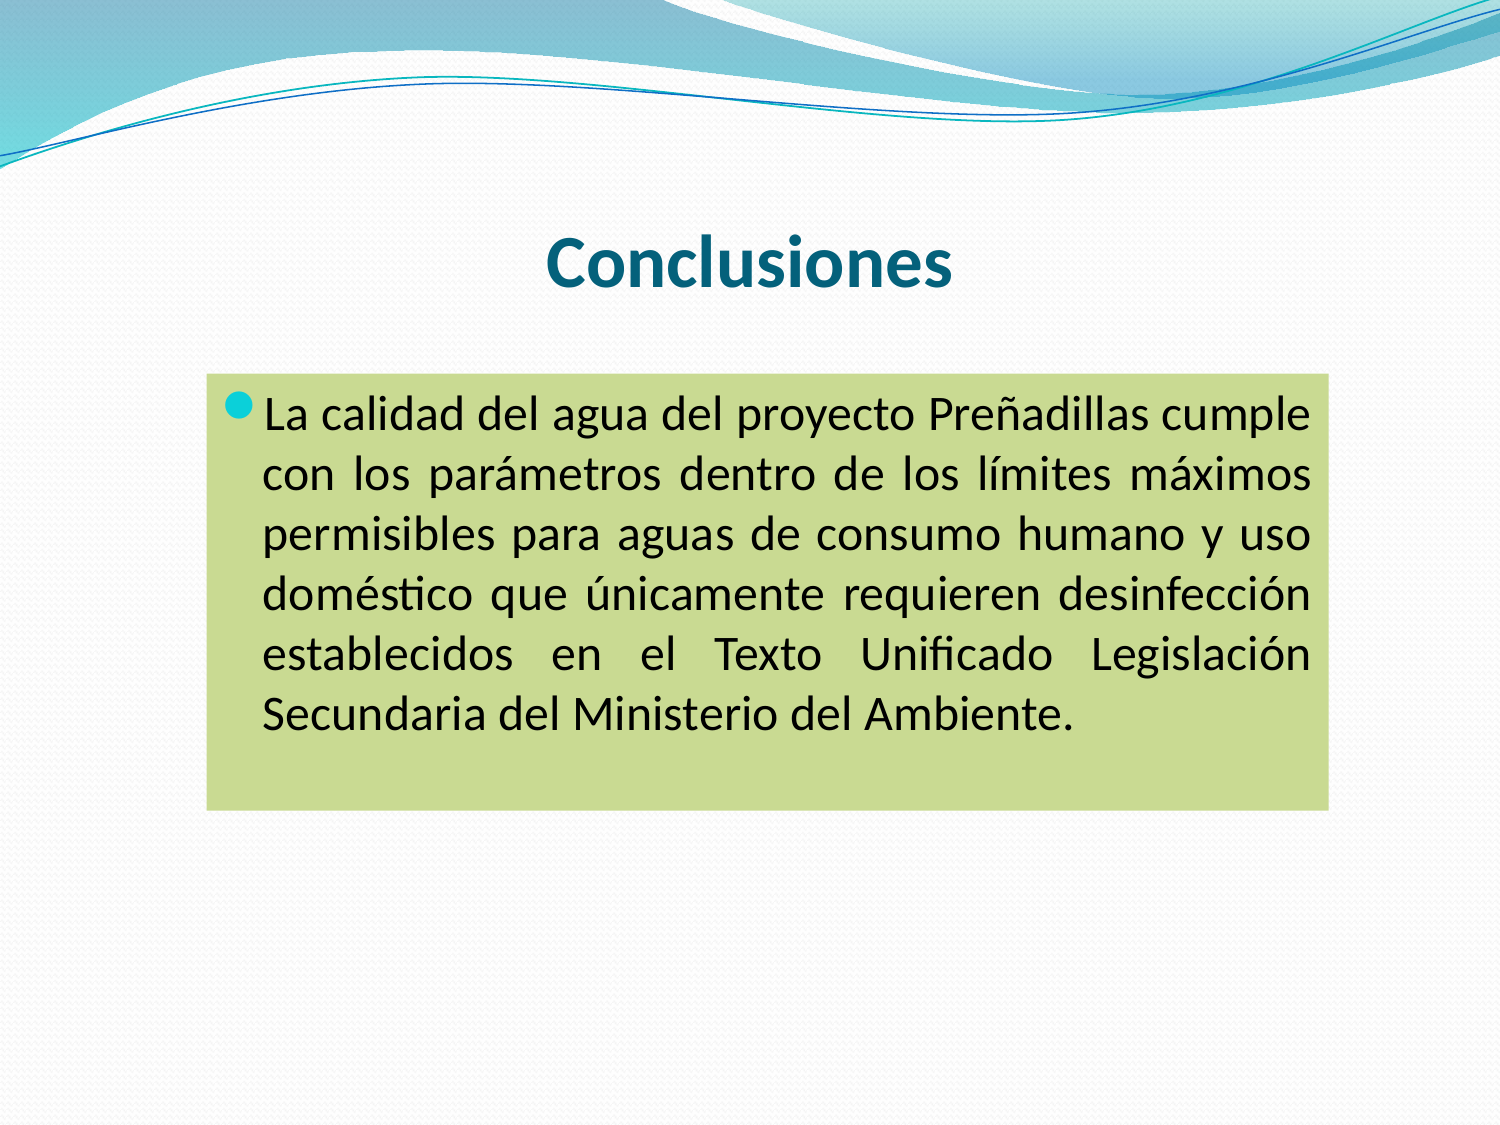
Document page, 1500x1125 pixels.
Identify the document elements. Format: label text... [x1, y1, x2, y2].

list La calidad del agua del proyecto Preñadillas cumple con los parámetros dentro de los límites máximos permisibles para aguas de consumo humano y uso doméstico que únicamente requieren desinfección establecidos en el Texto Unificado Legislación Secundaria del Ministerio del Ambiente. [206, 373, 1329, 811]
title Conclusiones [75, 115, 1425, 303]
